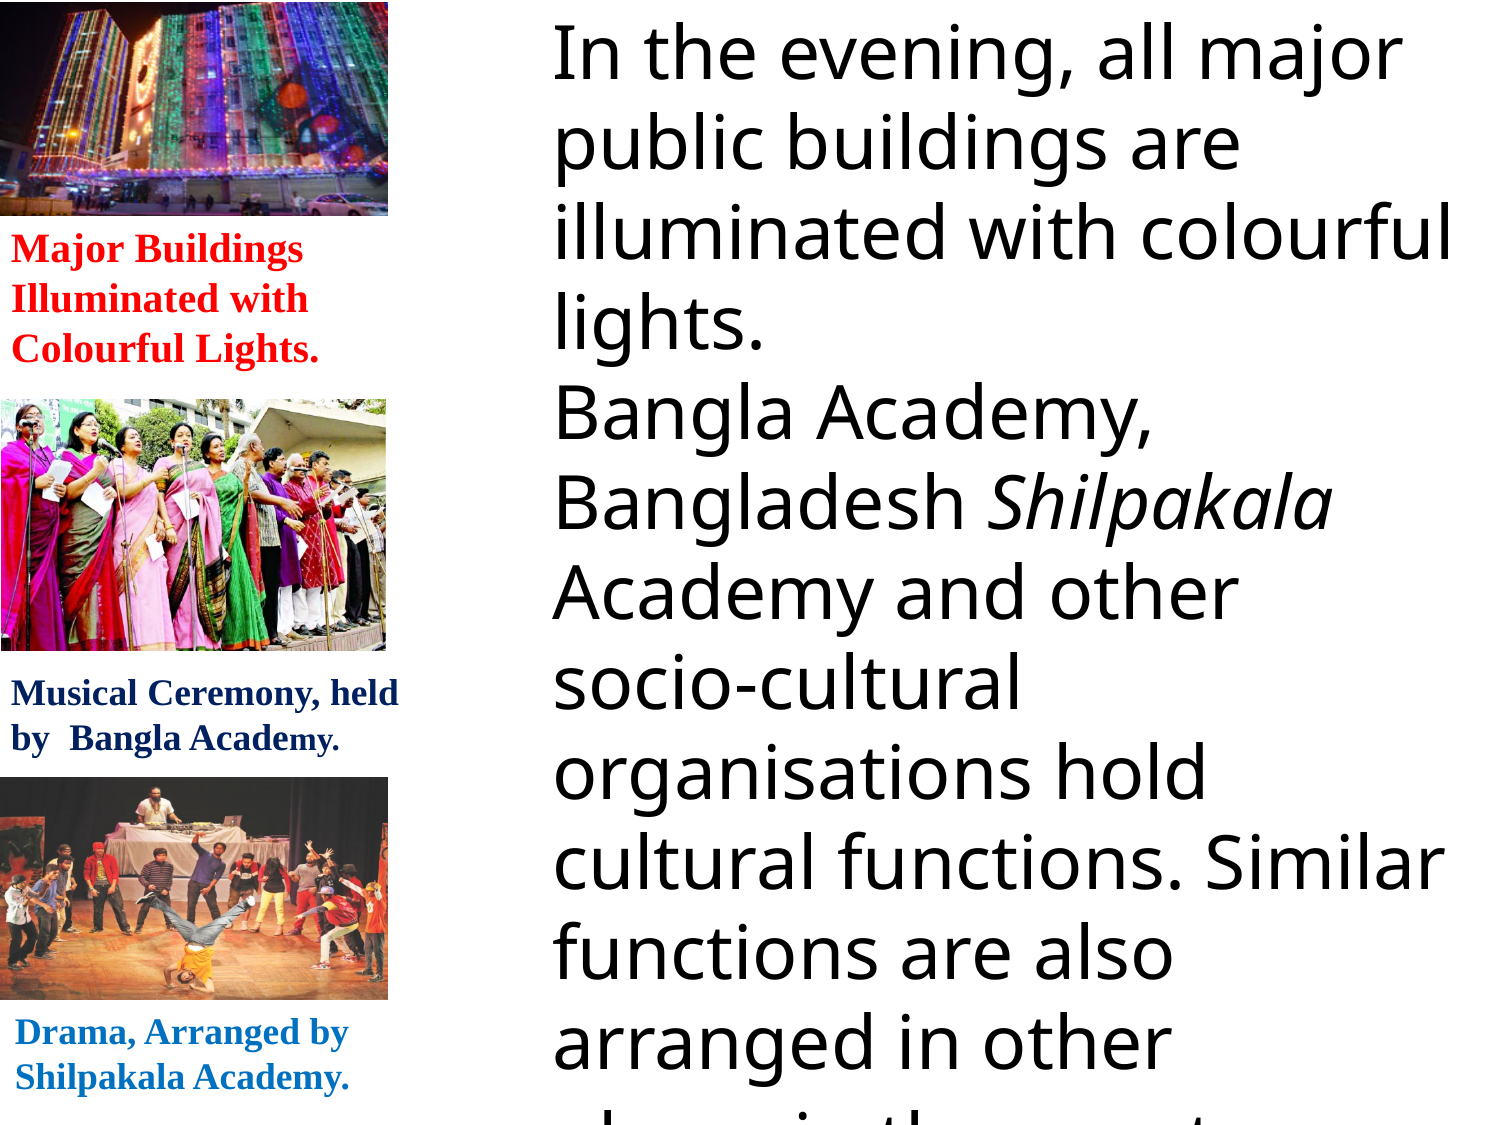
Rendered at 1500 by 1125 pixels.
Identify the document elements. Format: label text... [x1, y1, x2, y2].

picture [0, 2, 388, 216]
text_box Major Buildings Illuminated with Colourful Lights. [0, 213, 466, 379]
picture [1, 399, 386, 652]
text_box Musical Ceremony, held by Bangla Academy. [0, 660, 450, 766]
text_box Drama, Arranged by Shilpakala Academy. [0, 999, 750, 1105]
picture [0, 777, 388, 1001]
text_box In the evening, all major public buildings are illuminated with colourful lights. Bangla Academy, Bangladesh Shilpakala Academy and other socio-cultural organisations hold cultural functions. Similar functions are also arranged in other places in the country. [537, 0, 1475, 1125]
